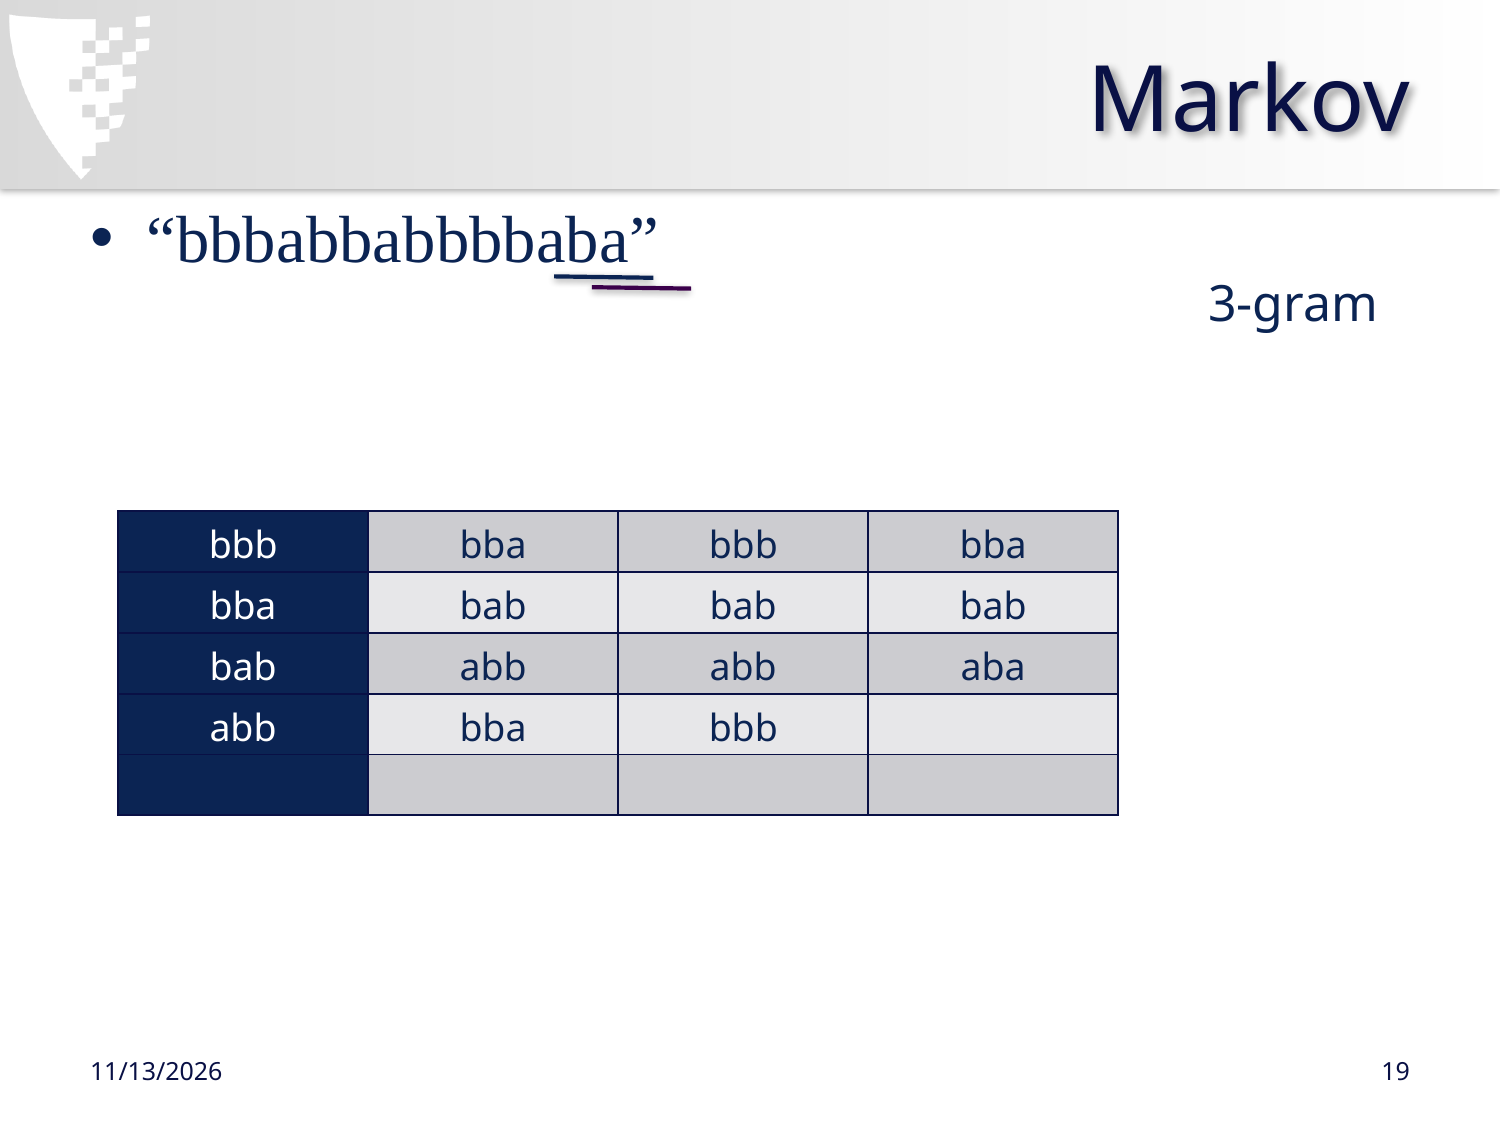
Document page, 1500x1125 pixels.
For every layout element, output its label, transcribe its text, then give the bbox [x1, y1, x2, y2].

table_cell bab [869, 573, 1117, 632]
table_cell bba [119, 573, 367, 632]
table_cell [369, 755, 617, 814]
table_cell bba [369, 695, 617, 754]
table_cell aba [869, 634, 1117, 693]
table_cell bab [369, 573, 617, 632]
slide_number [75, 1042, 425, 1103]
table_cell bab [119, 634, 367, 693]
table_cell [869, 695, 1117, 754]
table_cell abb [619, 634, 867, 693]
slide_number 19 [1074, 1042, 1425, 1103]
table_cell abb [119, 695, 367, 754]
table_header bba [369, 512, 617, 571]
title Markov [187, 1, 1425, 188]
table_cell [619, 755, 867, 814]
list “bbbabbabbbbaba” [75, 188, 1425, 1005]
table_cell [869, 755, 1117, 814]
picture [1, 5, 158, 192]
text_box 3-gram [1193, 263, 1393, 339]
table_cell bab [619, 573, 867, 632]
table_cell abb [369, 634, 617, 693]
table_cell [119, 755, 367, 814]
table_cell bbb [619, 695, 867, 754]
table_header bba [869, 512, 1117, 571]
table_header bbb [119, 512, 367, 571]
table_header bbb [619, 512, 867, 571]
